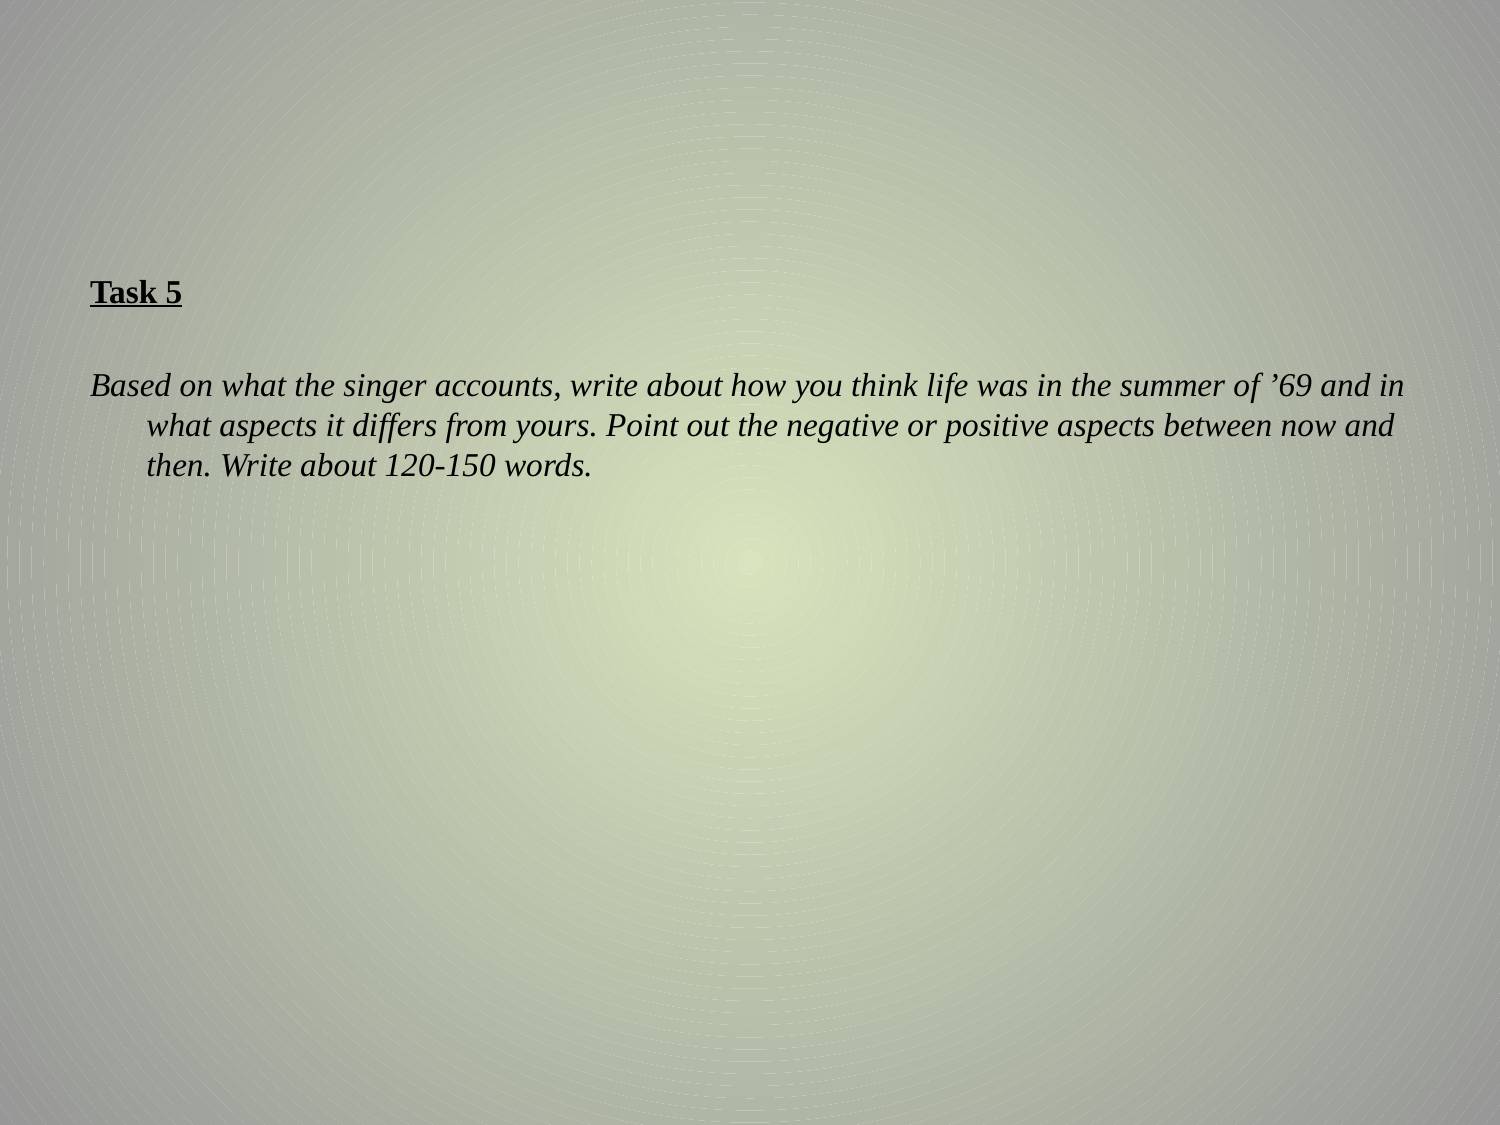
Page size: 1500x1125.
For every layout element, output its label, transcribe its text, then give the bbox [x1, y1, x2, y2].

list Task 5 Based on what the singer accounts, write about how you think life was in the summer of ’69 and in what aspects it differs from yours. Point out the negative or positive aspects between now and then. Write about 120-150 words. [75, 262, 1425, 1005]
